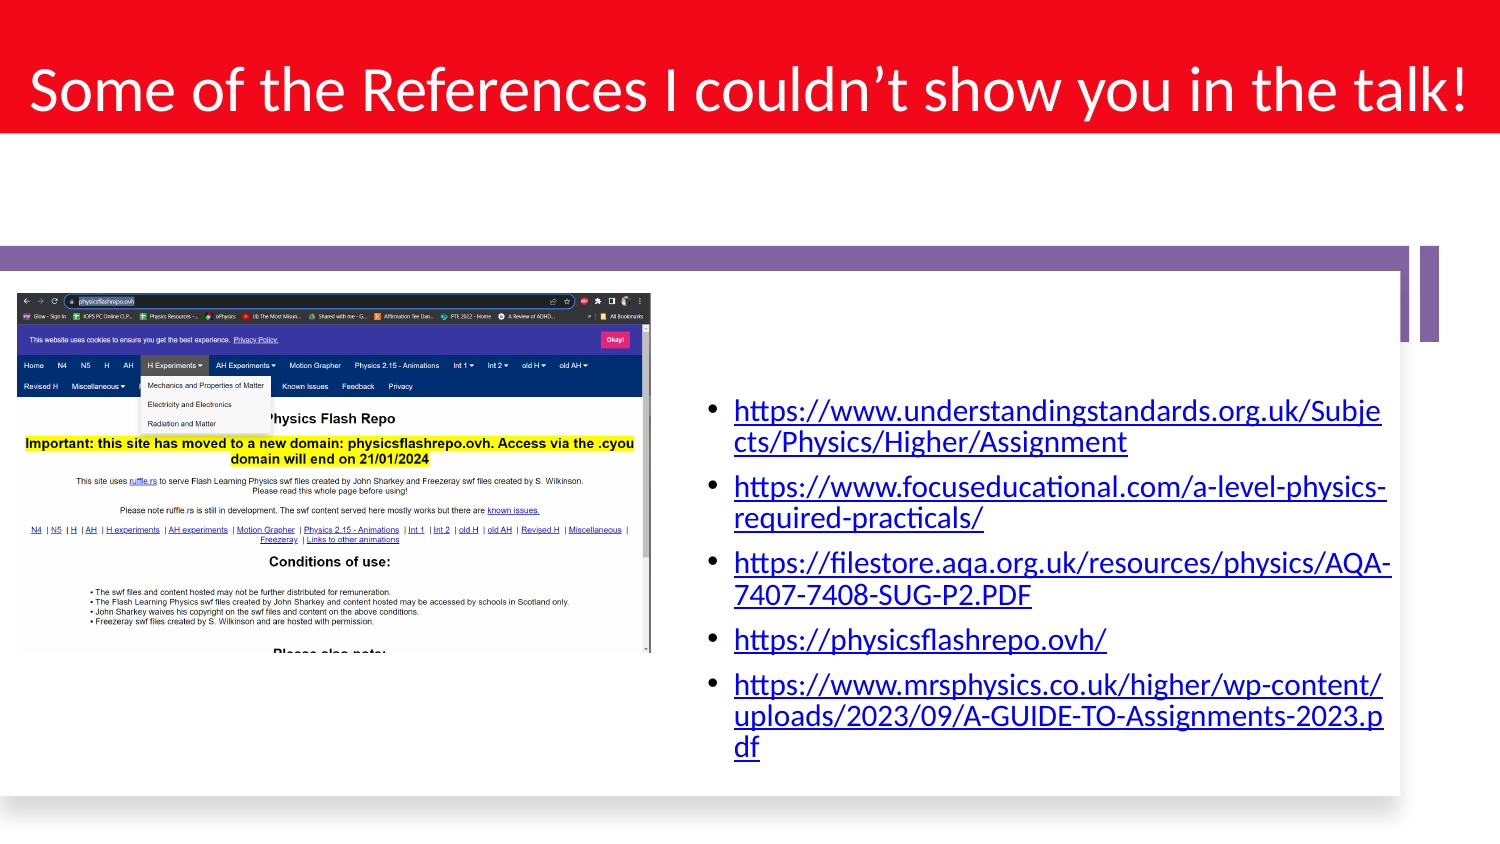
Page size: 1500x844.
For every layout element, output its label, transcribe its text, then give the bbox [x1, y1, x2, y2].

picture [16, 293, 651, 654]
text_box [1418, 244, 1441, 344]
list https://www.understandingstandards.org.uk/Subjects/Physics/Higher/Assignment https://www.focuseducational.com/a-level-physics-required-practicals/ https://filestore.aqa.org.uk/resources/physics/AQA-7407-7408-SUG-P2.PDF https://physicsflashrepo.ovh/ https://www.mrsphysics.co.uk/higher/wp-content/uploads/2023/09/A-GUIDE-TO-Assignments-2023.pdf [688, 319, 1410, 768]
text_box [0, 269, 1403, 798]
title Some of the References I couldn’t show you in the talk! [0, 0, 1500, 134]
text_box [0, 134, 1500, 844]
text_box [0, 244, 1411, 298]
